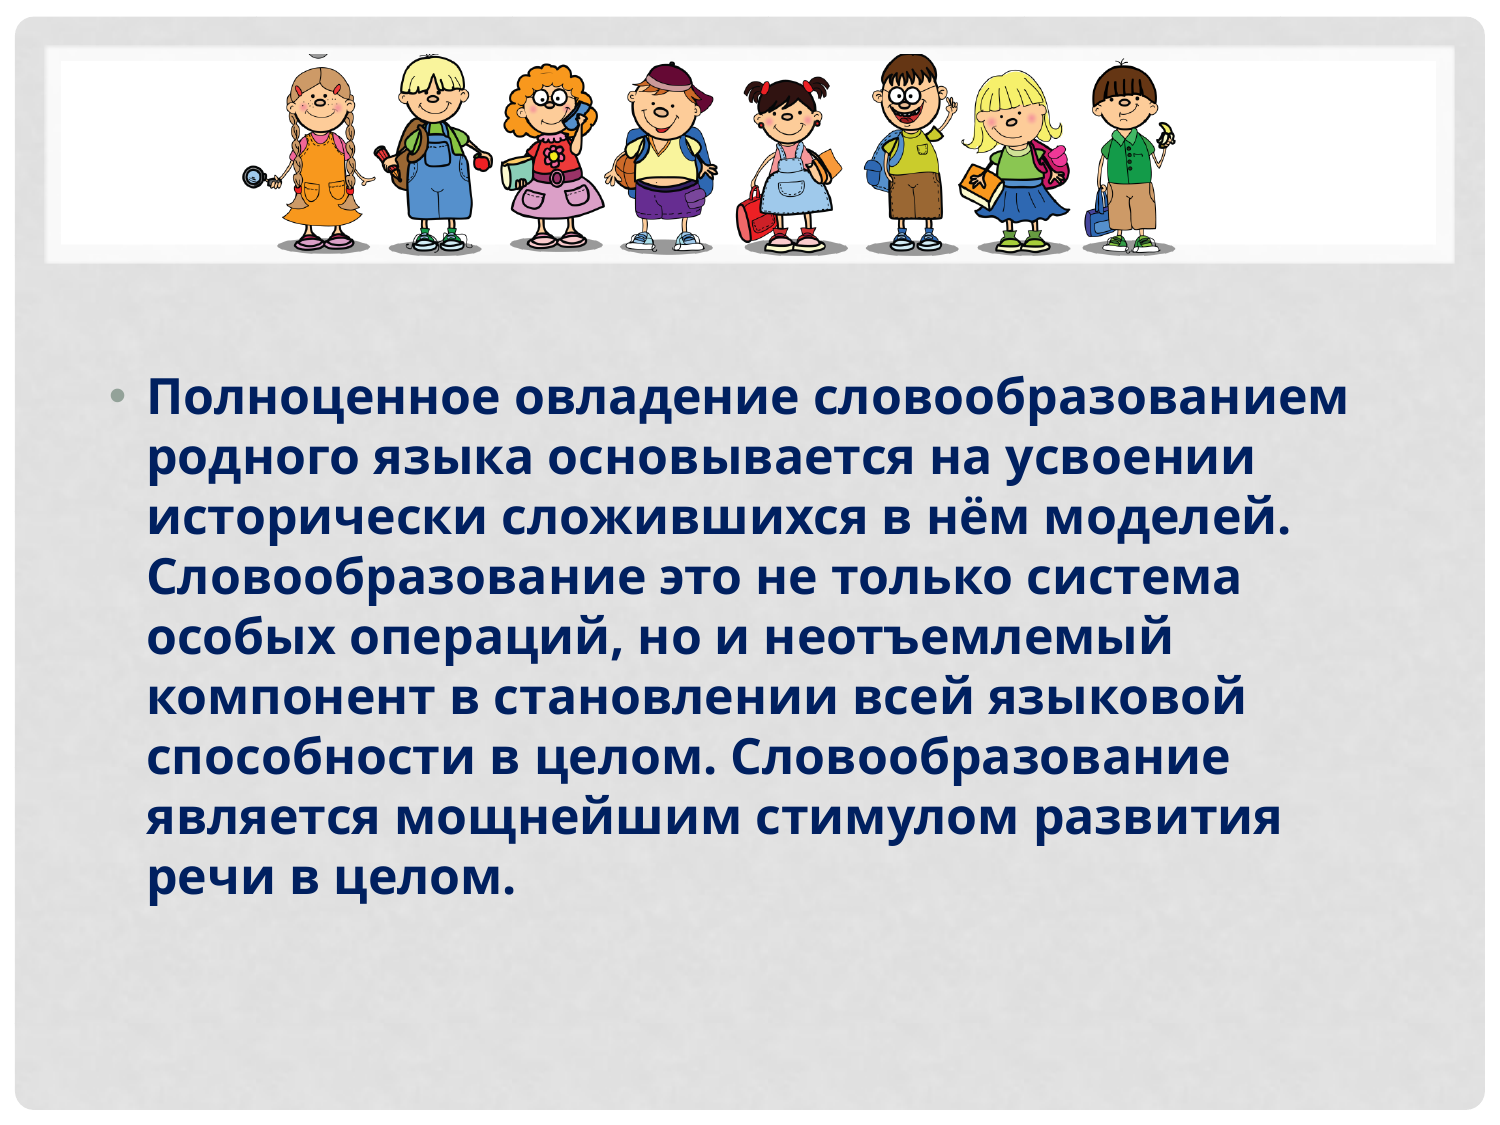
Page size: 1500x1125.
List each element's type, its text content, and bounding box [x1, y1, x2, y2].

picture [241, 54, 1176, 256]
list Полноценное овладение словообразованием родного языка основывается на усвоении исторически сложившихся в нём моделей. Словообразование это не только система особых операций, но и неотъемлемый компонент в становлении всей языковой способности в целом. Словообразование является мощнейшим стимулом развития речи в целом. [75, 287, 1425, 1005]
